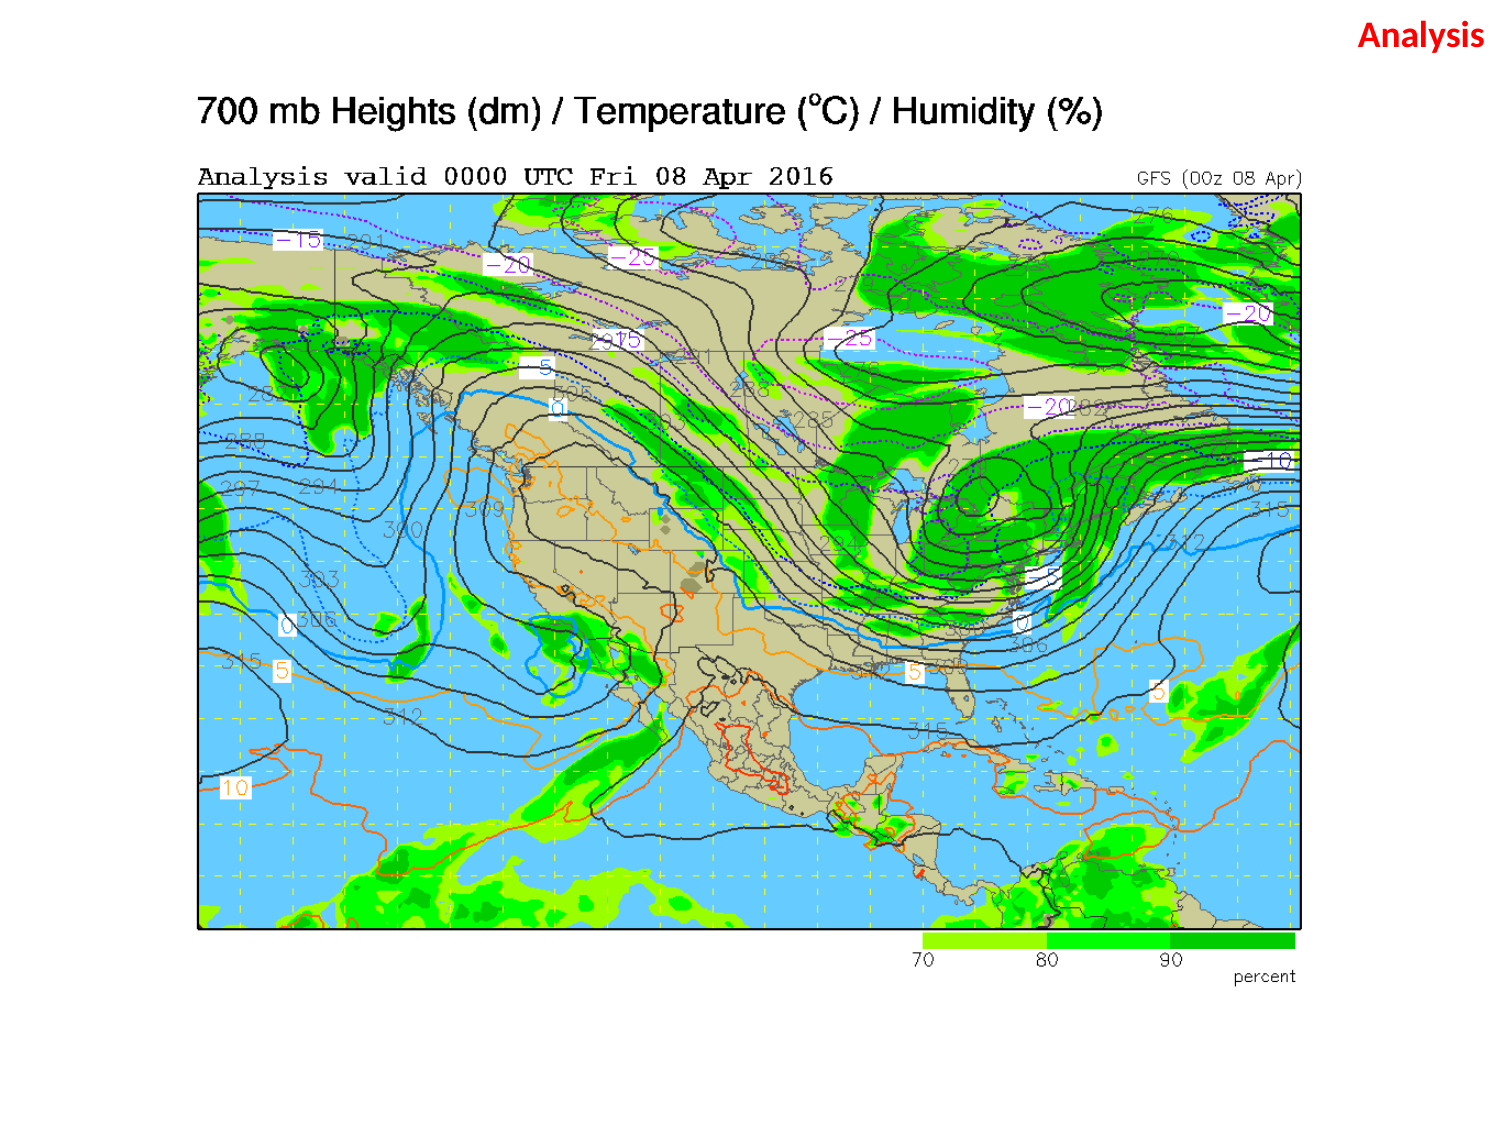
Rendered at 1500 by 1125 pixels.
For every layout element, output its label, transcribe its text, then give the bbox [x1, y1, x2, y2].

picture [187, 0, 1313, 1125]
text_box Analysis [1314, 2, 1500, 63]
